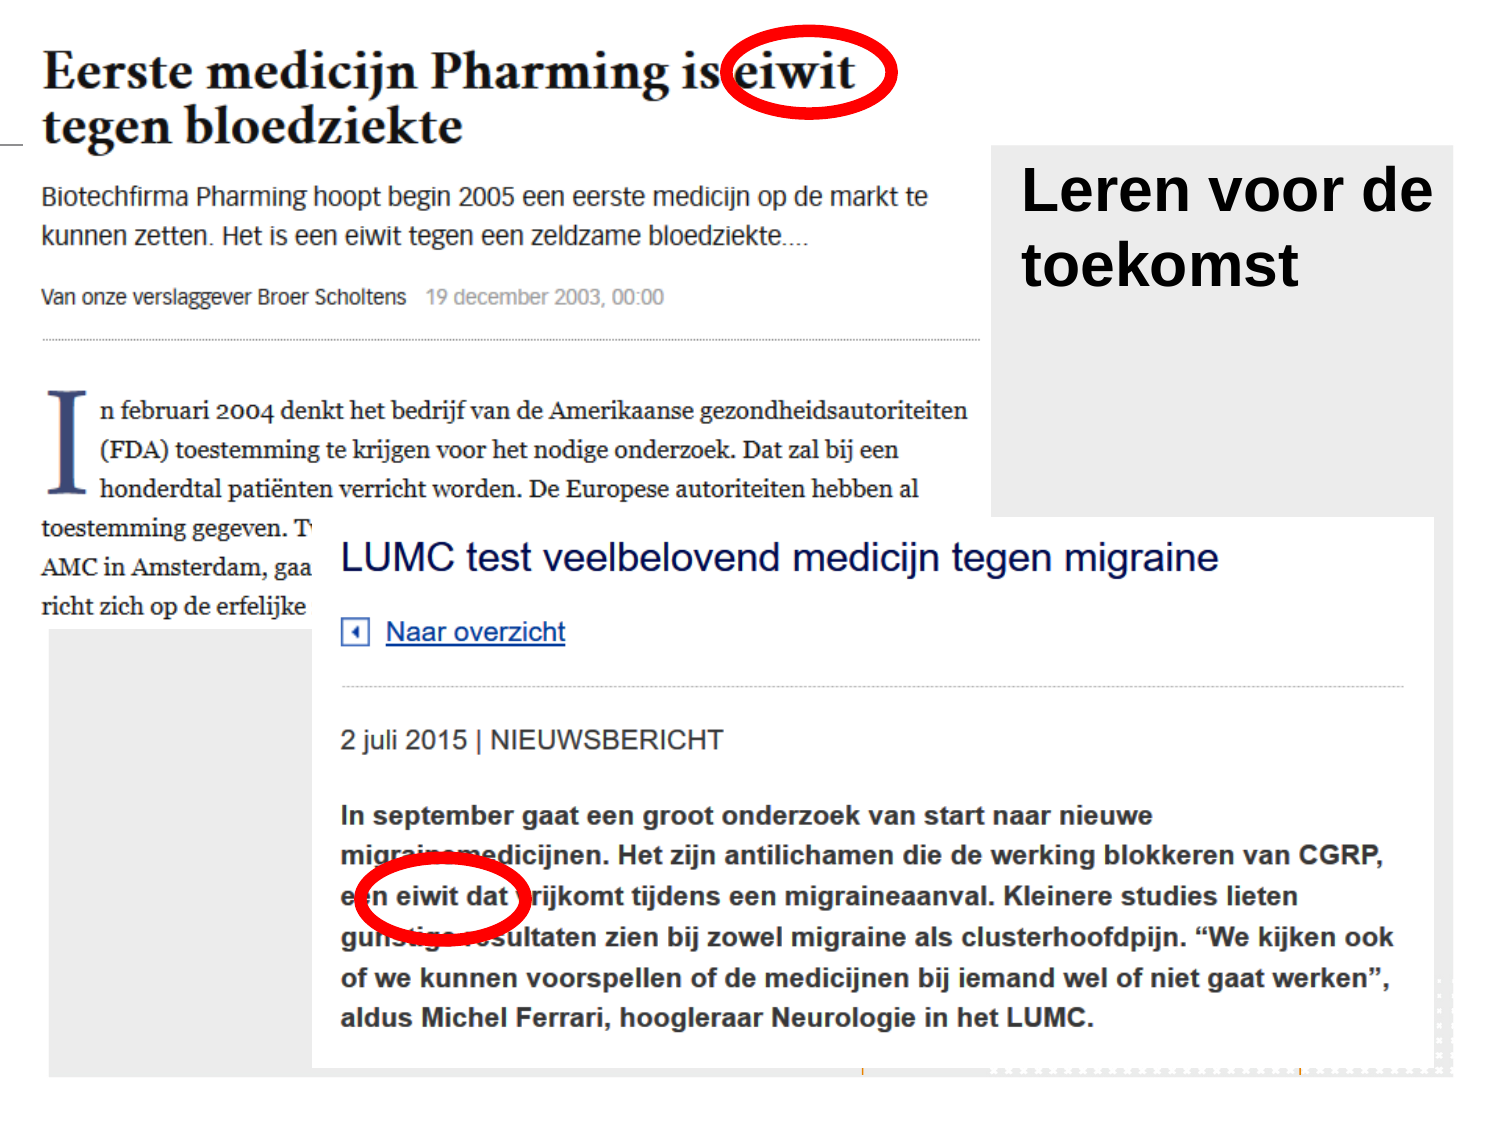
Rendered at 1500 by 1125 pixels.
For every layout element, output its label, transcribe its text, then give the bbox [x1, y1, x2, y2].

picture [0, 0, 1500, 1125]
title Leren voor de toekomst [1021, 149, 1436, 350]
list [312, 517, 1435, 1069]
